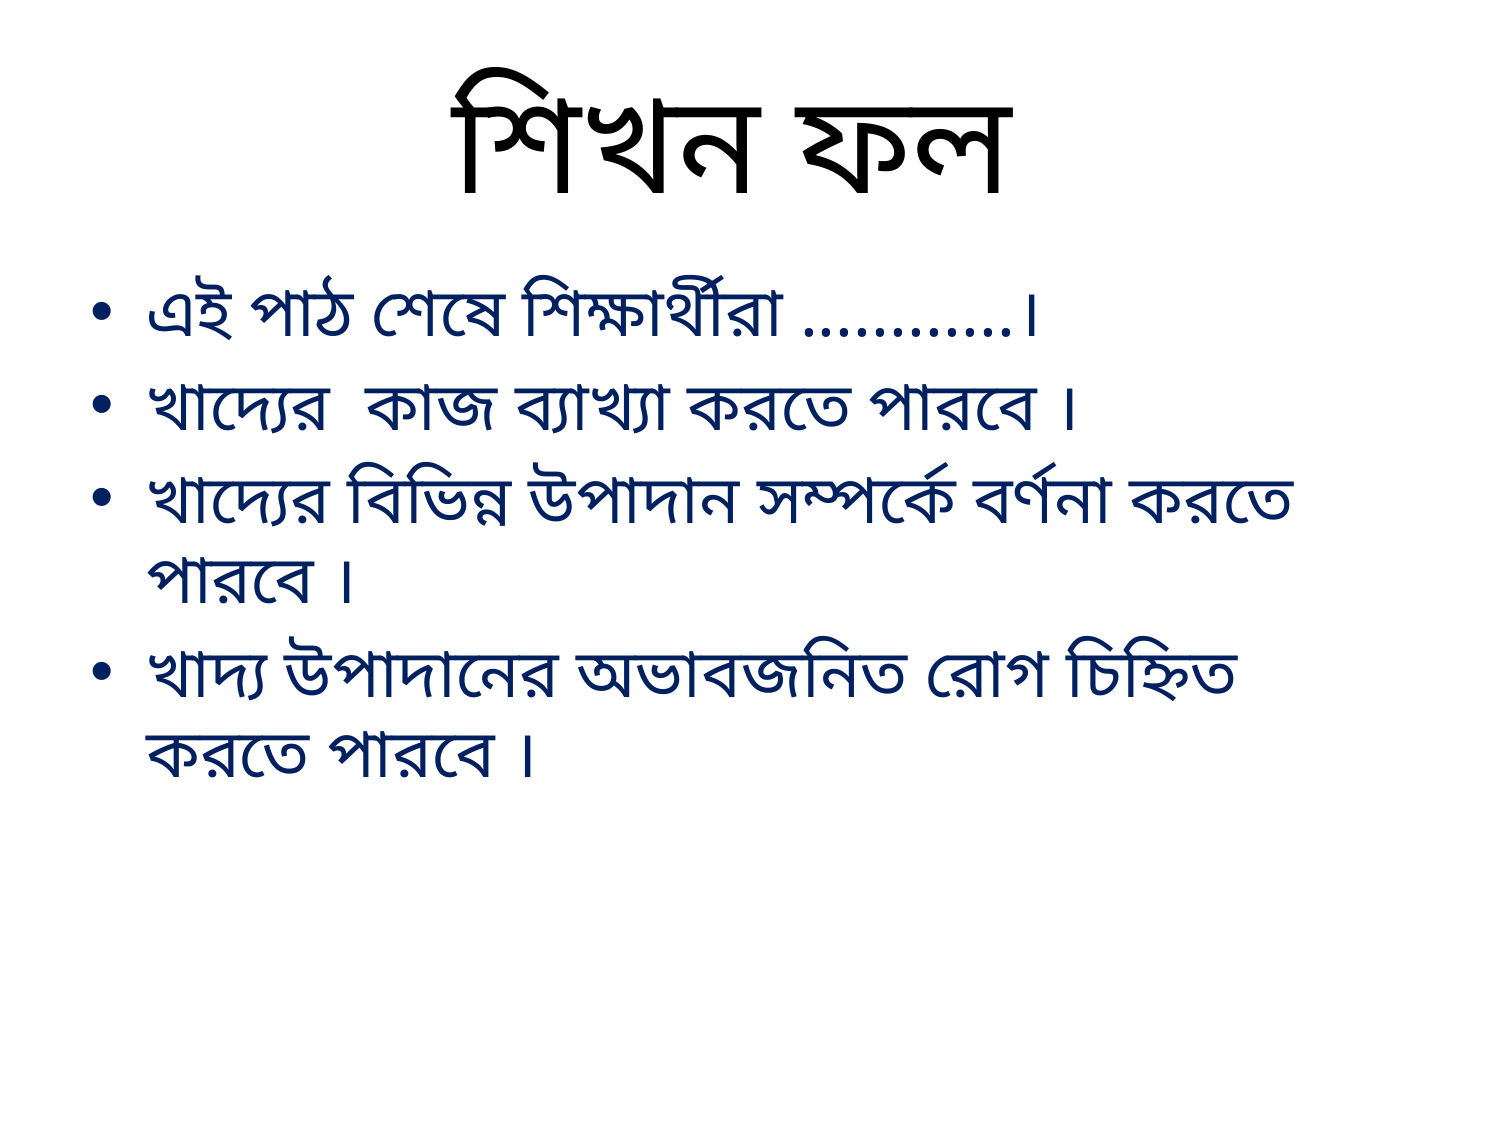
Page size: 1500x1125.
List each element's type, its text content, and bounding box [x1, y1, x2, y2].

list এই পাঠ শেষে শিক্ষার্থীরা ............। খাদ্যের কাজ ব্যাখ্যা করতে পারবে । খাদ্যের বিভিন্ন উপাদান সম্পর্কে বর্ণনা করতে পারবে । খাদ্য উপাদানের অভাবজনিত রোগ চিহ্নিত করতে পারবে । [75, 262, 1425, 1005]
title শিখন ফল [75, 45, 1425, 233]
